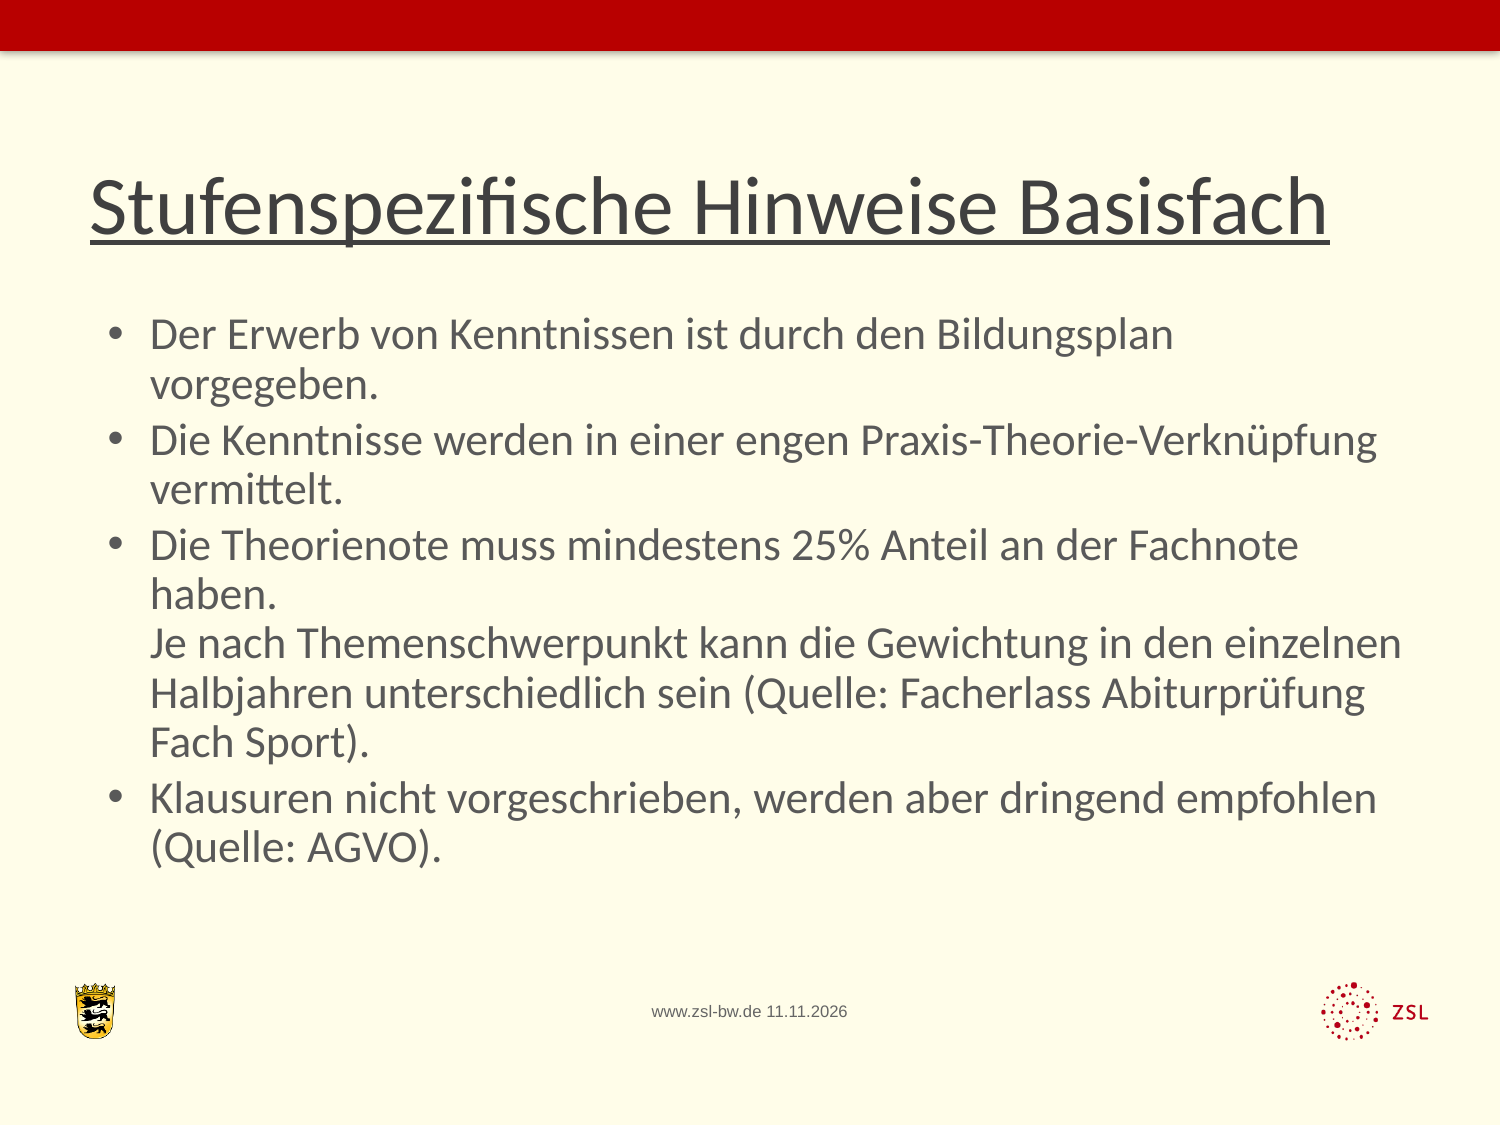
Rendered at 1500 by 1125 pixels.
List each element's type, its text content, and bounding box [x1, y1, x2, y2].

picture [1320, 981, 1429, 1041]
title Stufenspezifische Hinweise Basisfach [75, 113, 1425, 289]
picture [73, 981, 117, 1041]
list Der Erwerb von Kenntnissen ist durch den Bildungsplan vorgegeben. Die Kenntnisse werden in einer engen Praxis-Theorie-Verknüpfung vermittelt. Die Theorienote muss mindestens 25% Anteil an der Fachnote haben. Je nach Themenschwerpunkt kann die Gewichtung in den einzelnen Halbjahren unterschiedlich sein (Quelle: Facherlass Abiturprüfung Fach Sport). Klausuren nicht vorgeschrieben, werden aber dringend empfohlen (Quelle: AGVO). [75, 302, 1425, 965]
